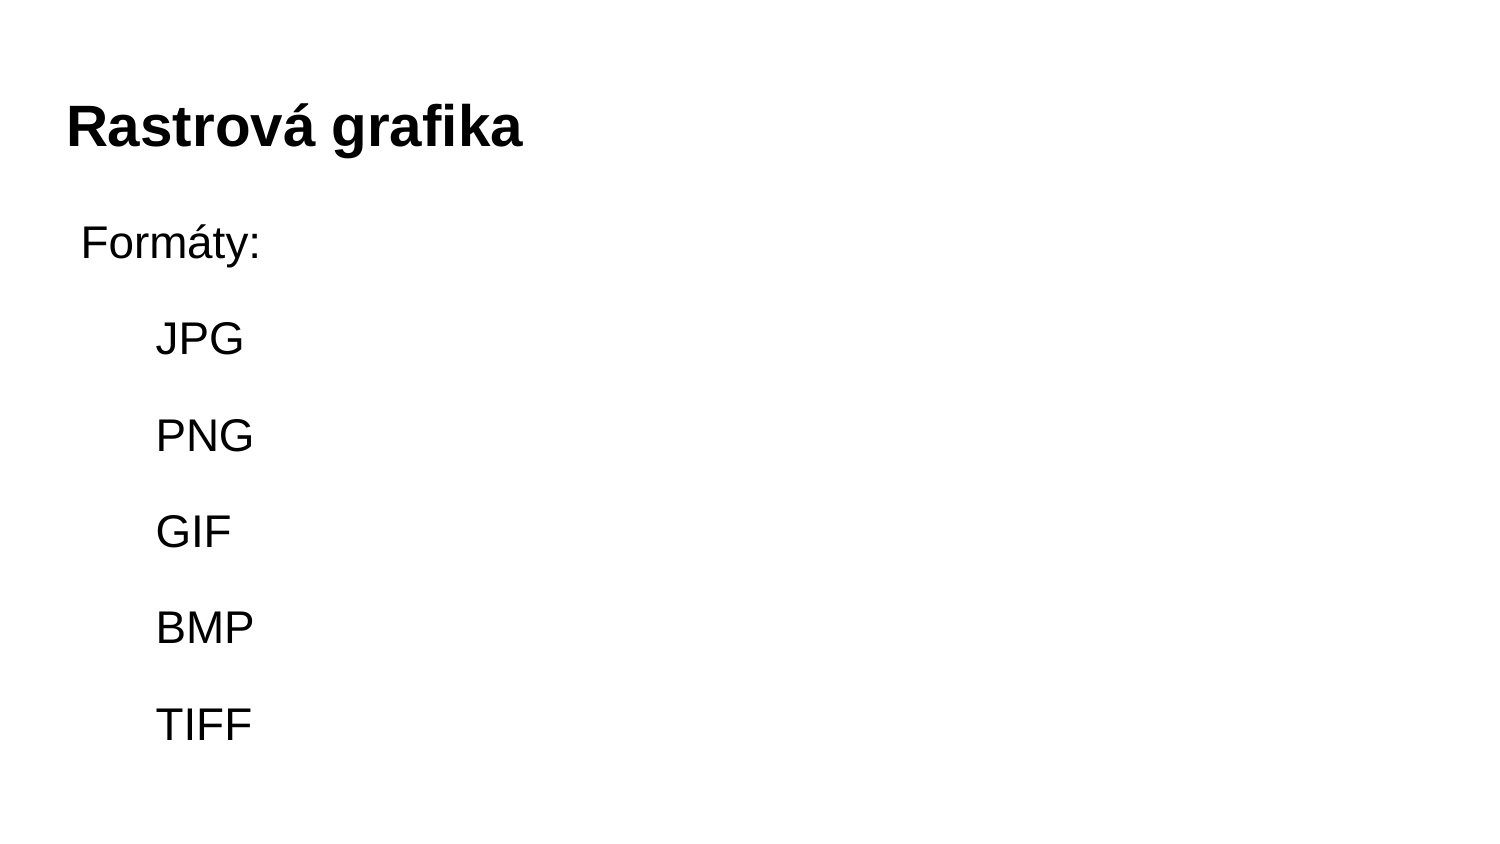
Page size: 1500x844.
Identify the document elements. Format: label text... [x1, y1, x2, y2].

list Formáty: JPG PNG GIF BMP TIFF [51, 189, 1449, 750]
title Rastrová grafika [51, 72, 1449, 167]
